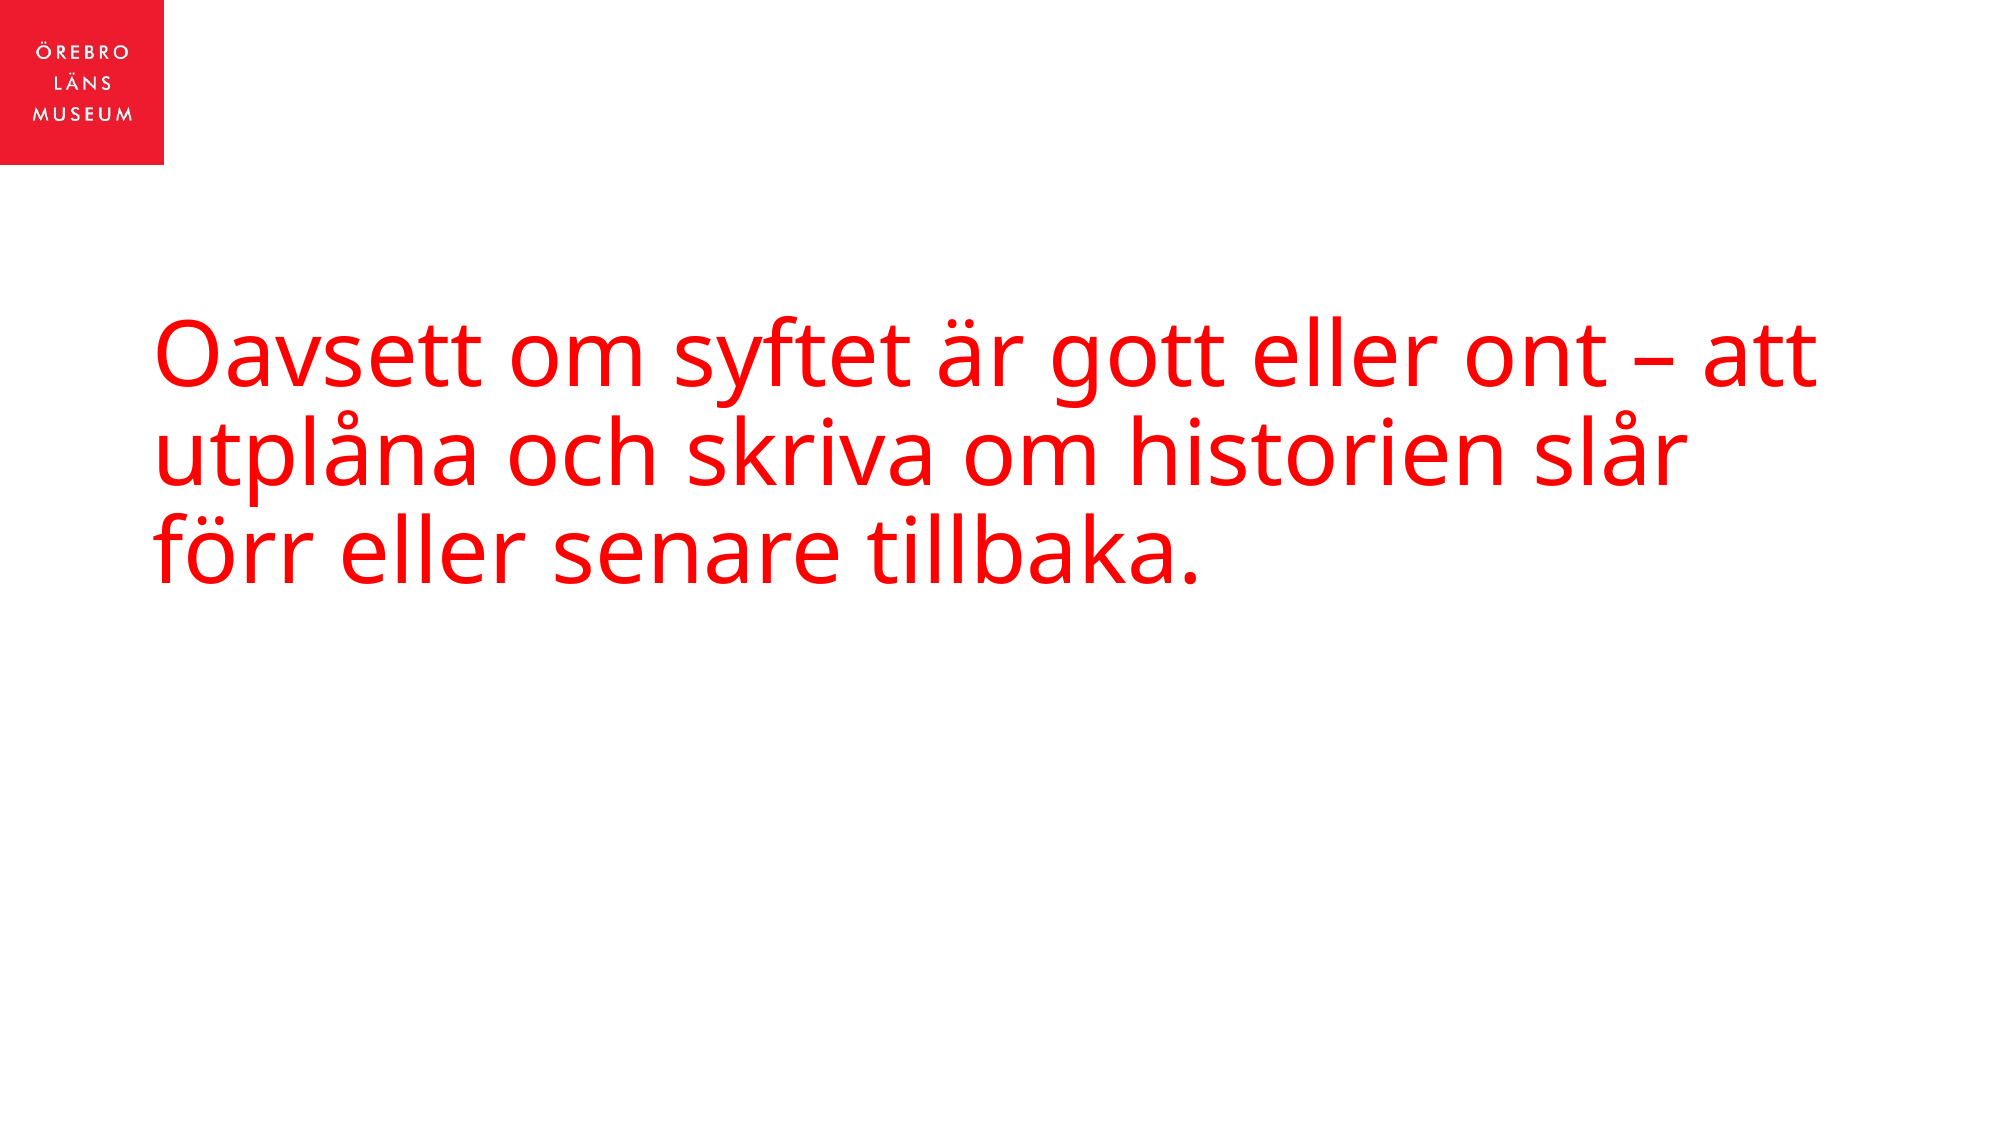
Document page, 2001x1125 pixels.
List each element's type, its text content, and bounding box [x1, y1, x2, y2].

picture [0, 0, 164, 165]
list Oavsett om syftet är gott eller ont – att utplåna och skriva om historien slår förr eller senare tillbaka. [137, 299, 1863, 1014]
